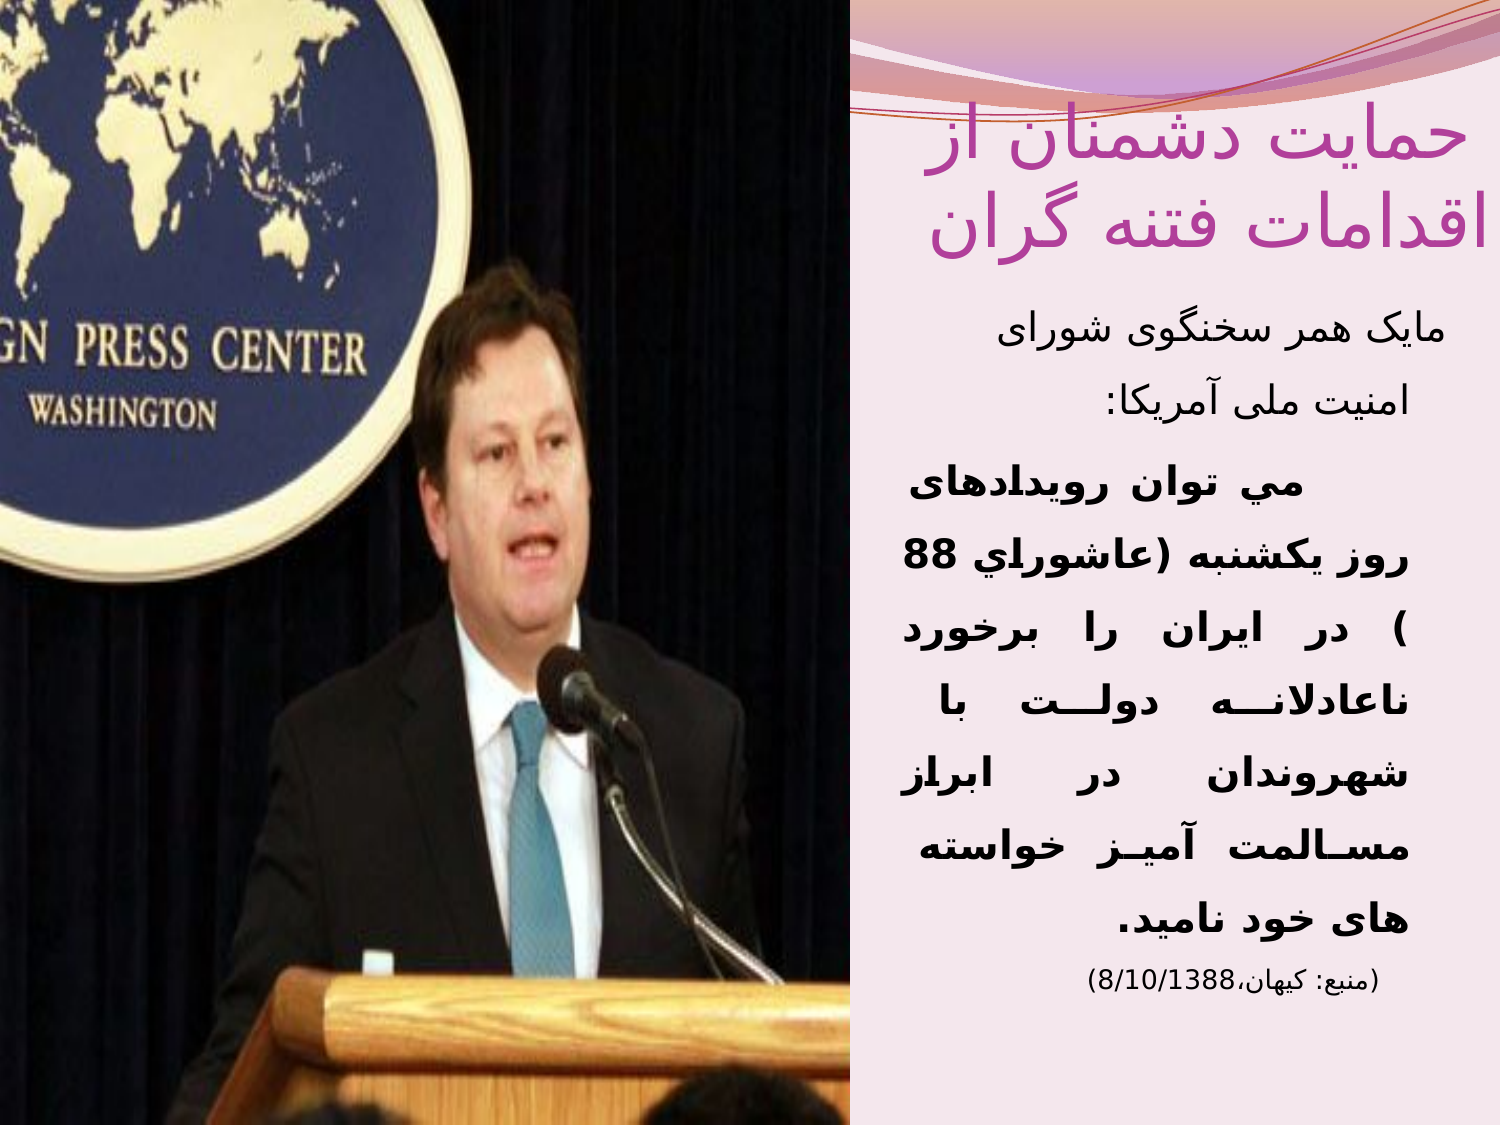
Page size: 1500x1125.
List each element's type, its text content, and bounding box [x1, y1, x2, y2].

picture [0, 0, 851, 1125]
list مایک همر سخنگوی شورای امنیت ملی آمریکا: مي توان رویدادهای روز یکشنبه (عاشوراي 88 ) در ایران را برخورد ناعادلانه دولت با شهروندان در ابراز مسالمت آمیز خواسته های خود نامید. (منبع: کیهان،8/10/1388) [887, 269, 1463, 1012]
title حمایت دشمنان از اقدامات فتنه گران [927, 75, 1500, 263]
